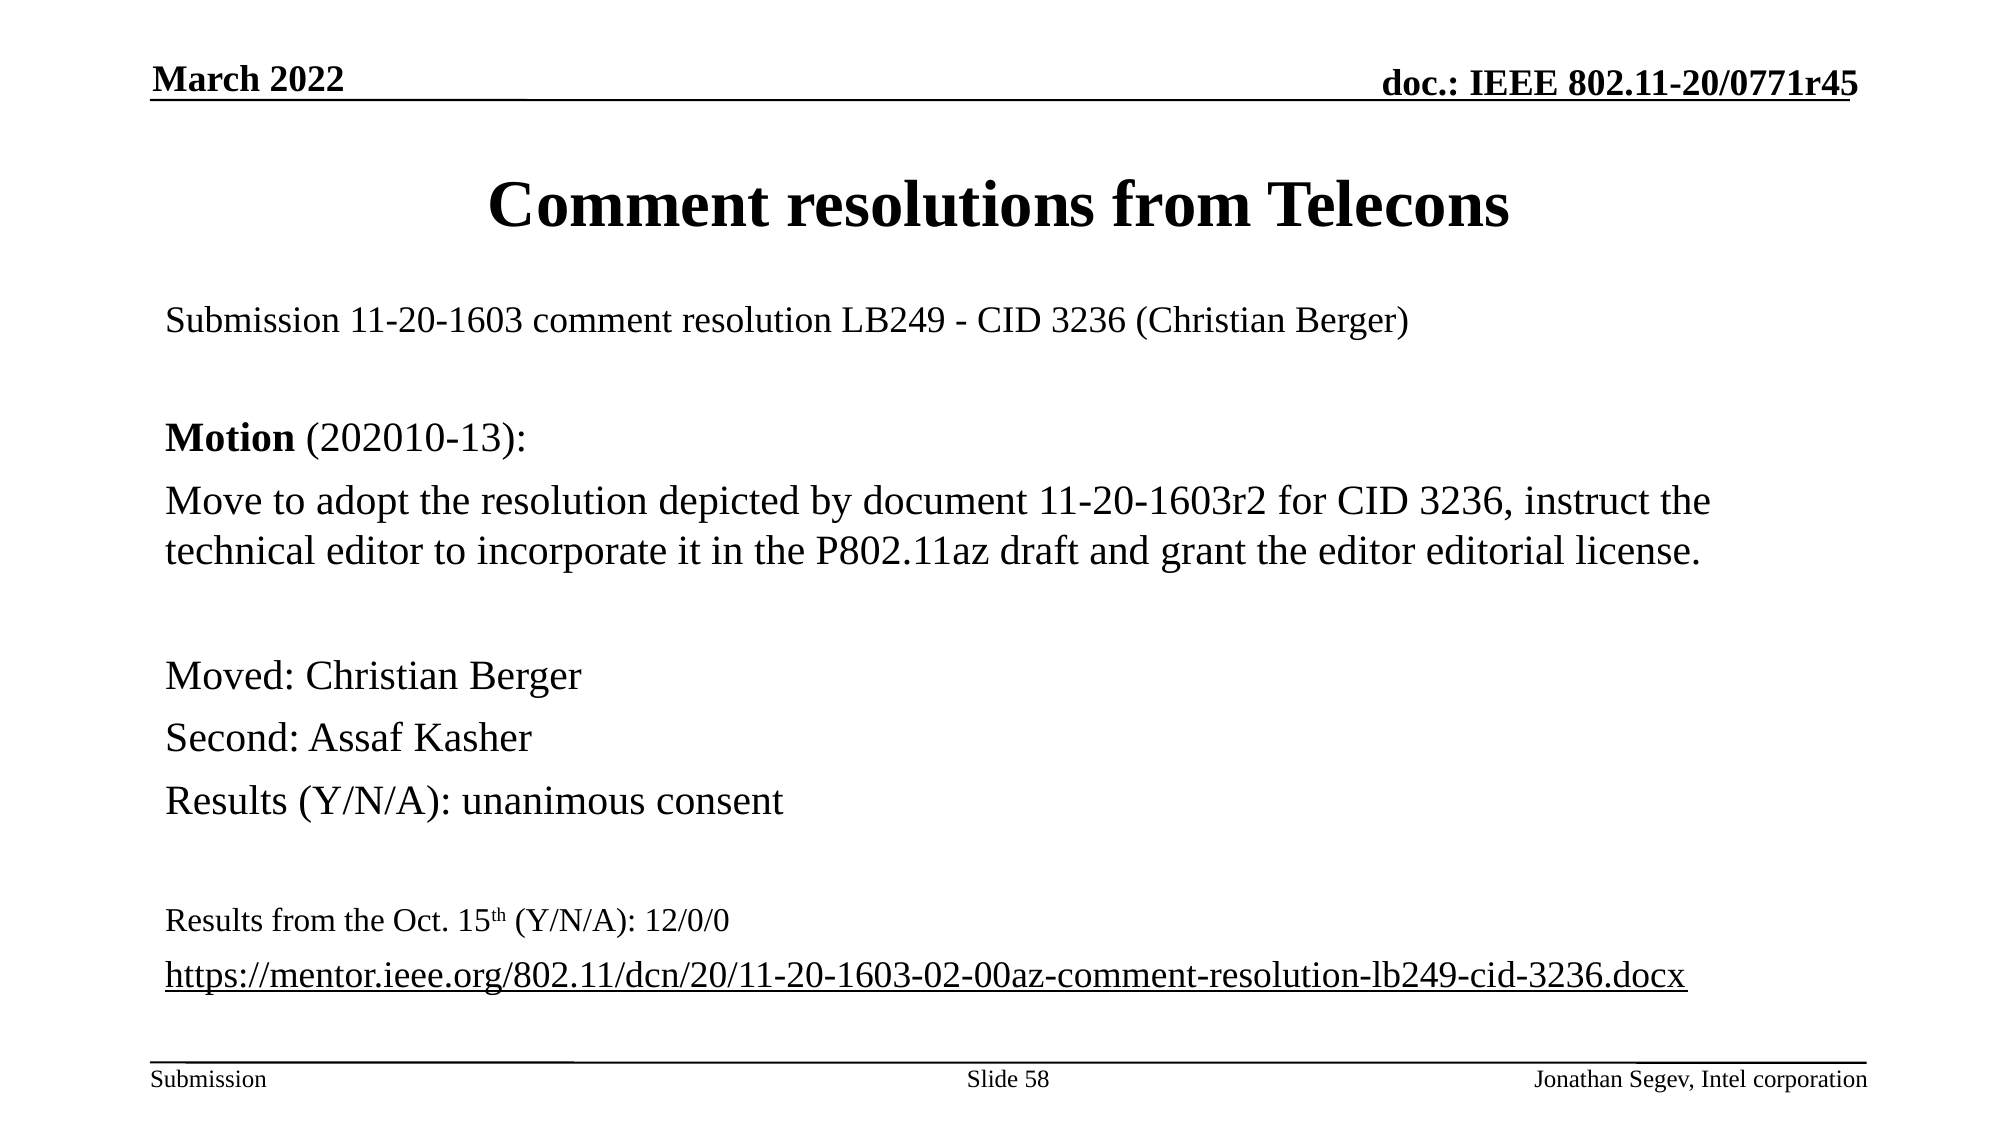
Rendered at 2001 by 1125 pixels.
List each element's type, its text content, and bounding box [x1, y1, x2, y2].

list Submission 11-20-1603 comment resolution LB249 - CID 3236 (Christian Berger) Motion (202010-13): Move to adopt the resolution depicted by document 11-20-1603r2 for CID 3236, instruct the technical editor to incorporate it in the P802.11az draft and grant the editor editorial license. Moved: Christian Berger Second: Assaf Kasher Results (Y/N/A): unanimous consent Results from the Oct. 15th (Y/N/A): 12/0/0 https://mentor.ieee.org/802.11/dcn/20/11-20-1603-02-00az-comment-resolution-lb249-cid-3236.docx [149, 286, 1850, 1000]
title Comment resolutions from Telecons [149, 112, 1850, 286]
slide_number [152, 54, 563, 100]
slide_number Slide 58 [950, 1061, 1067, 1123]
footer Jonathan Segev, Intel corporation [1171, 1061, 1869, 1093]
